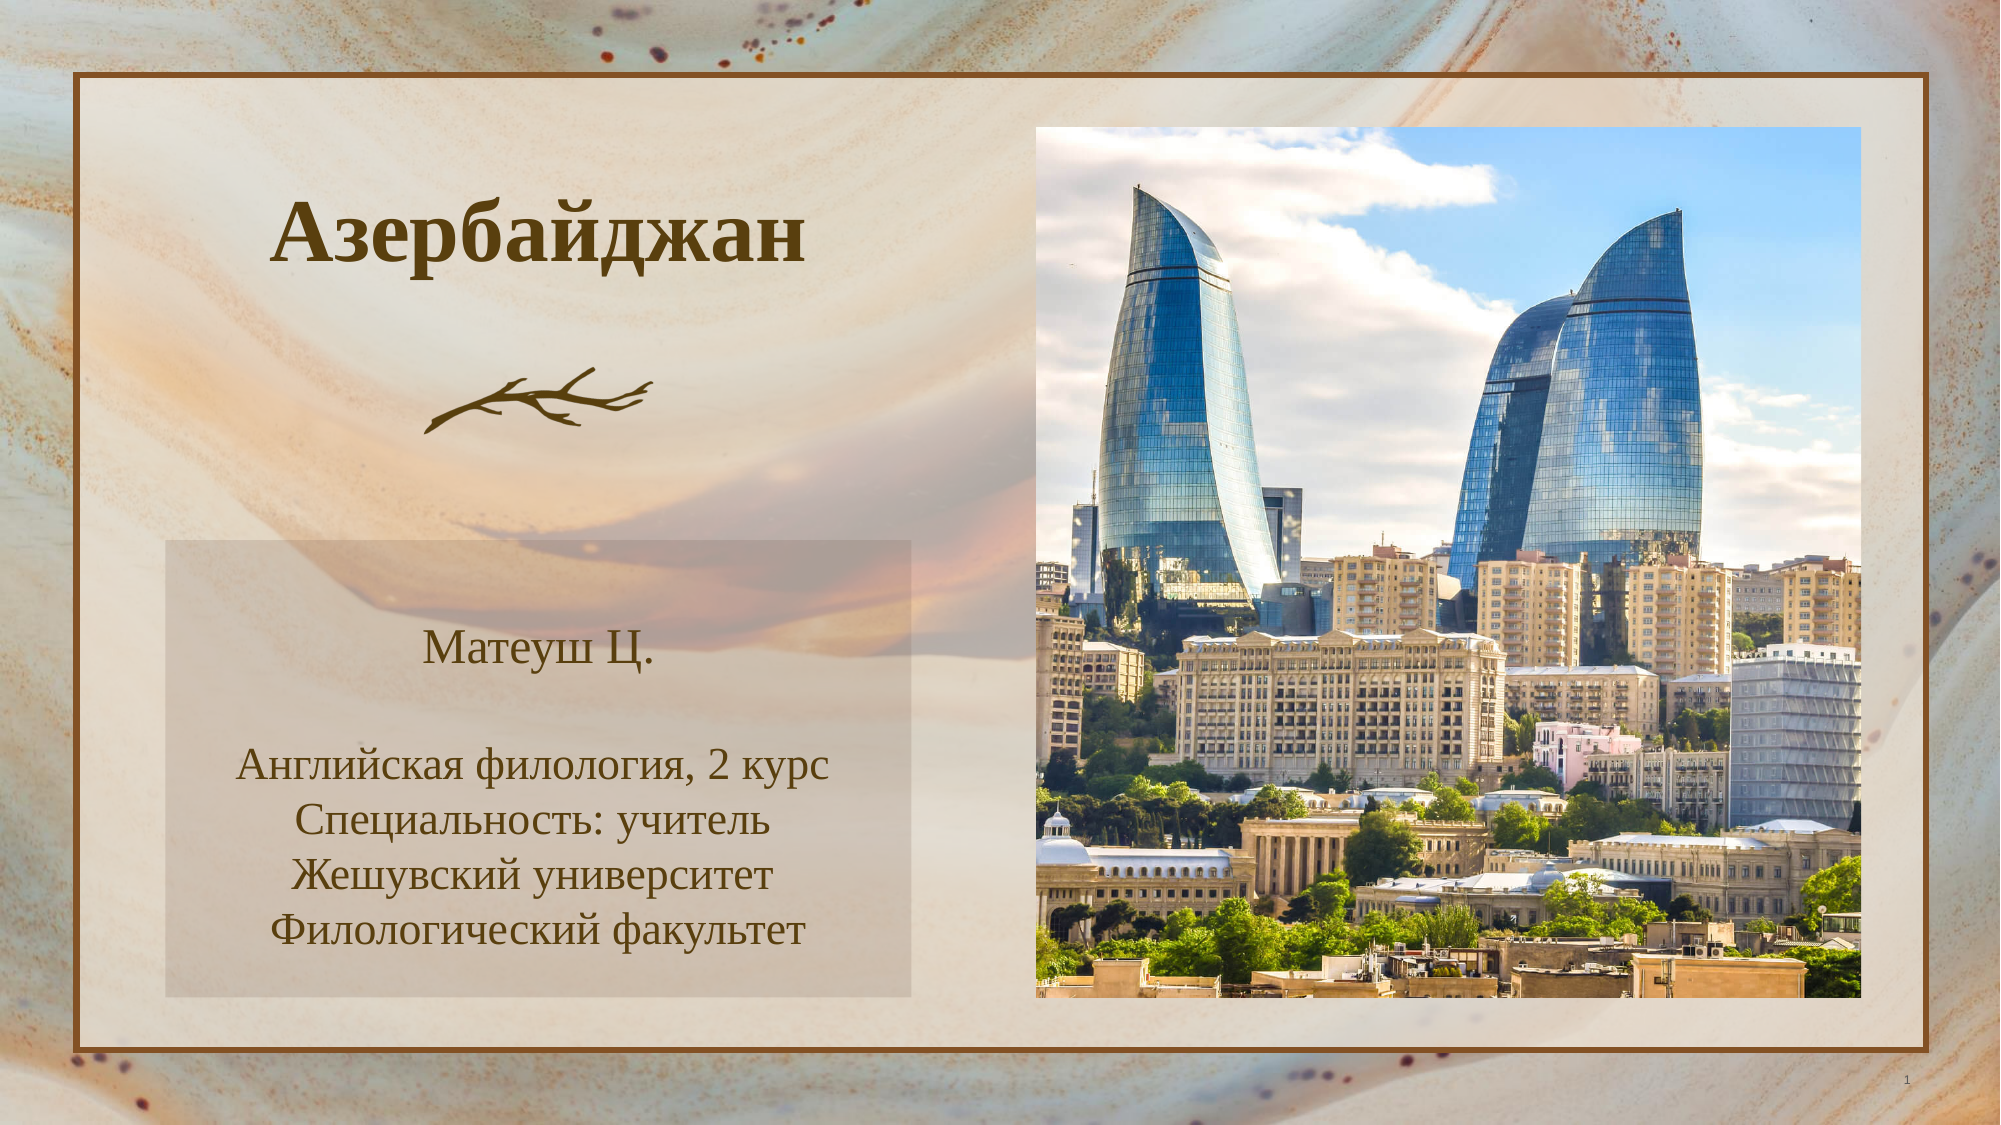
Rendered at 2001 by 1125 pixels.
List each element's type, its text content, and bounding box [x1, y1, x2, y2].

picture [0, 0, 2000, 1125]
text_box Матеуш Ц. Английская филология, 2 курс Специальность: учитель Жешувский университет Филологический факультет [165, 540, 912, 998]
title Азербайджан [157, 157, 920, 308]
slide_number 1 [1476, 1064, 1926, 1095]
